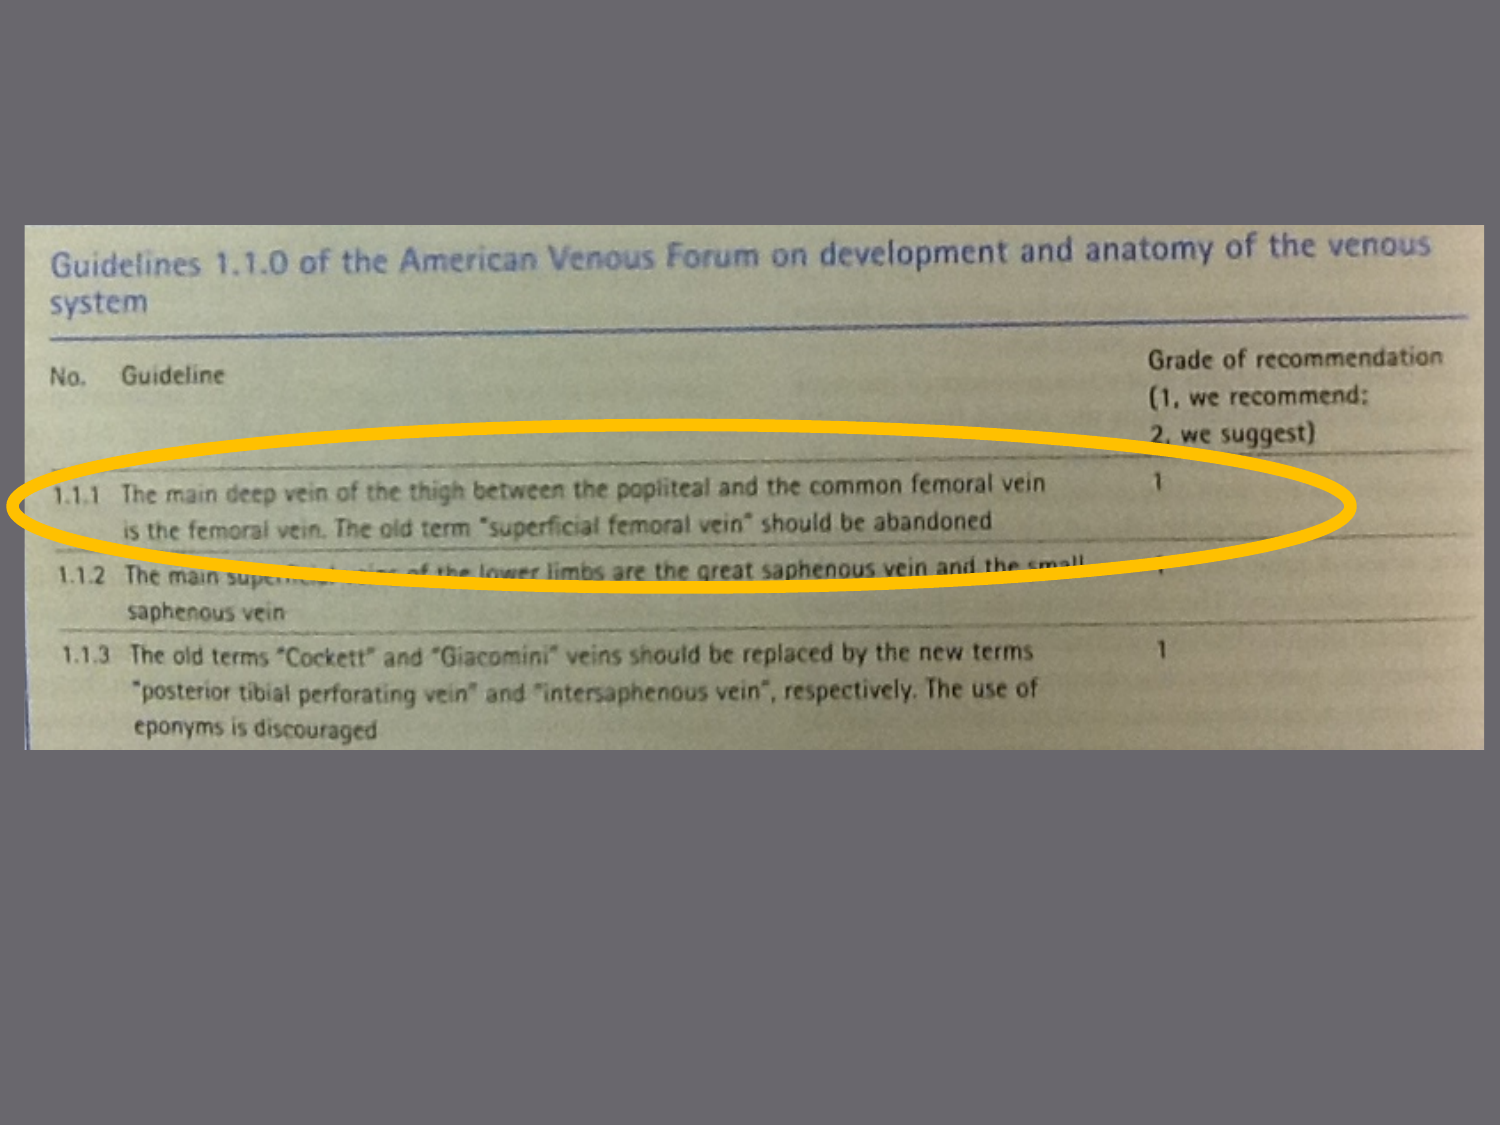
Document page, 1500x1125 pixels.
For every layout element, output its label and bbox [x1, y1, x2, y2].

picture [24, 224, 1485, 751]
text_box [10, 488, 24, 524]
